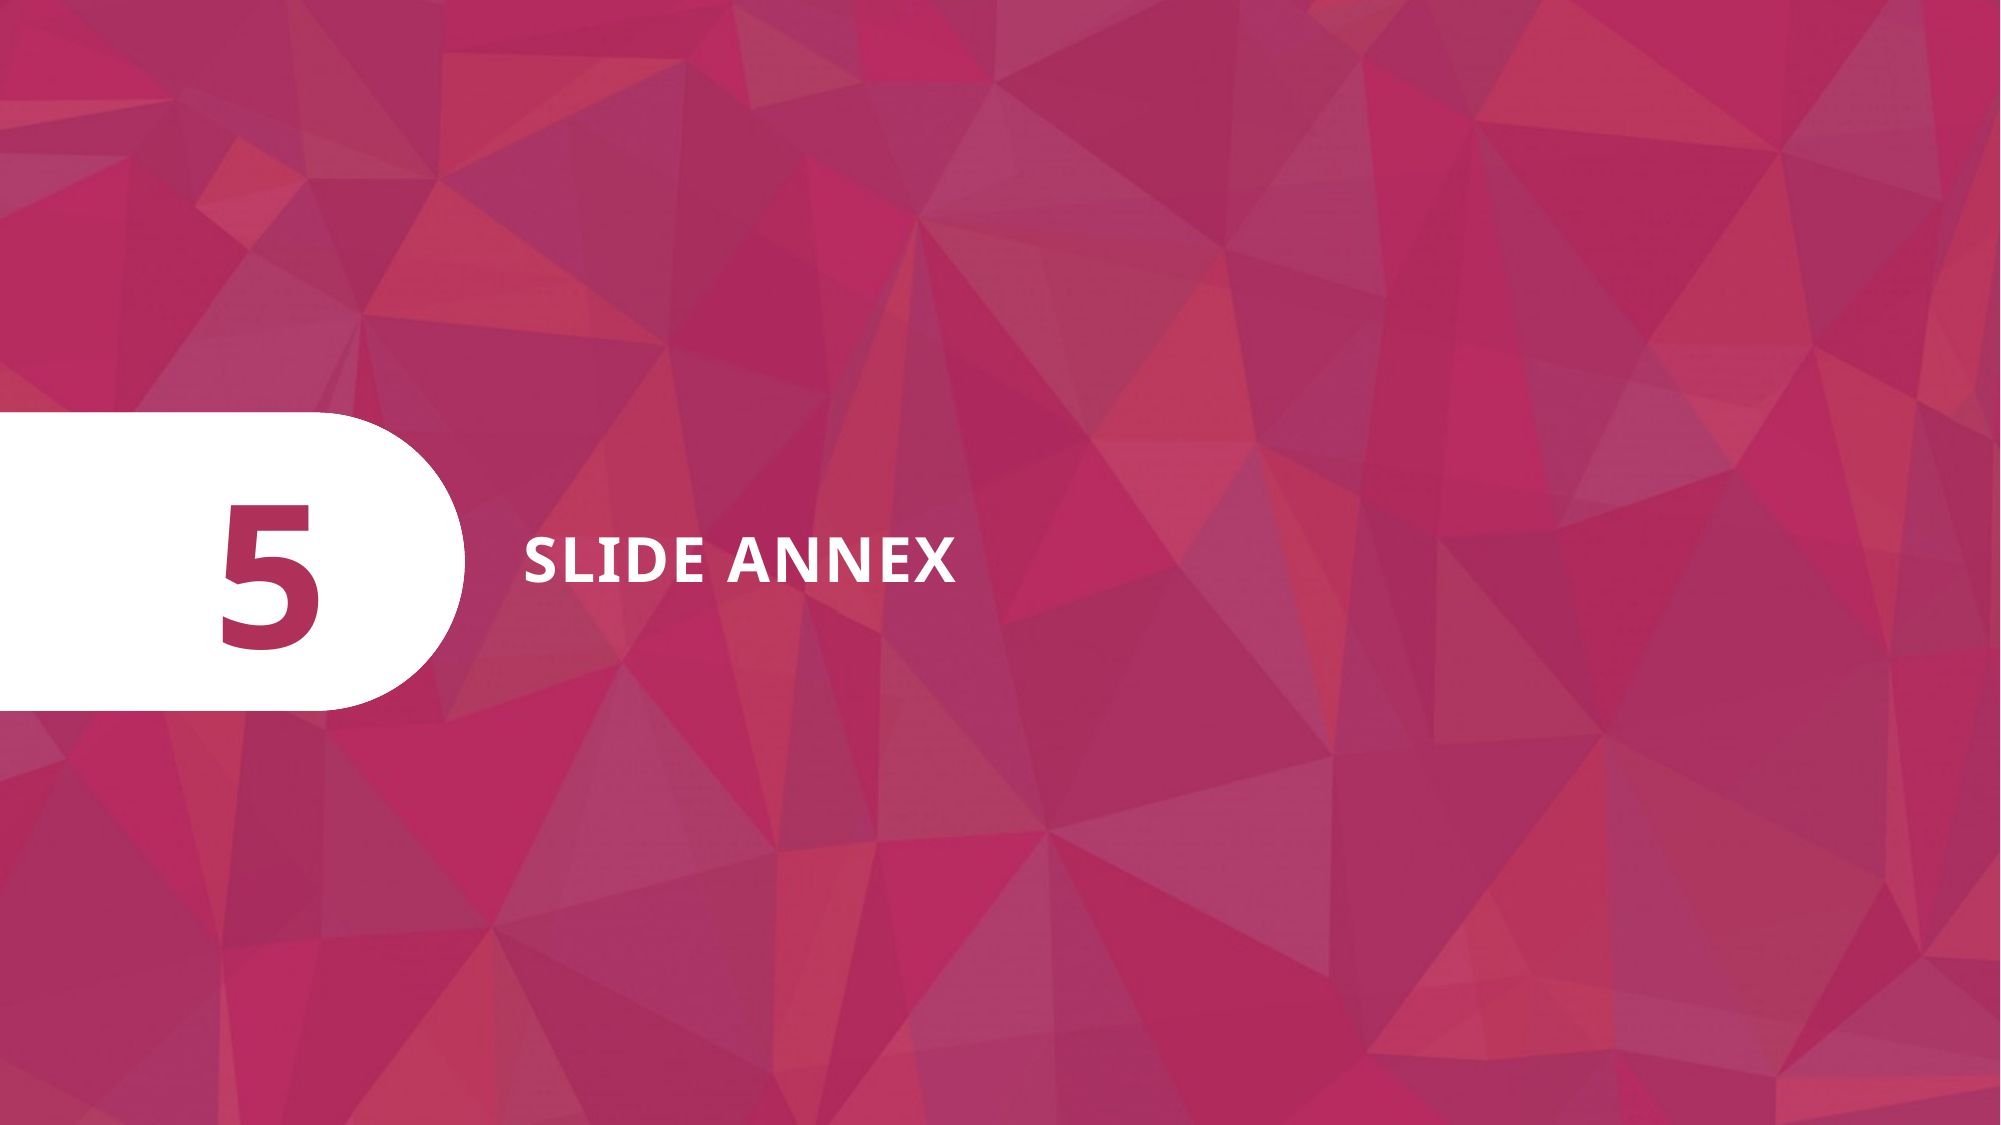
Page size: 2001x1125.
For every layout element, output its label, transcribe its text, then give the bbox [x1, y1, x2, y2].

list 5 [75, 418, 466, 718]
picture [0, 0, 2001, 1125]
list Slide Annex [508, 413, 1803, 712]
